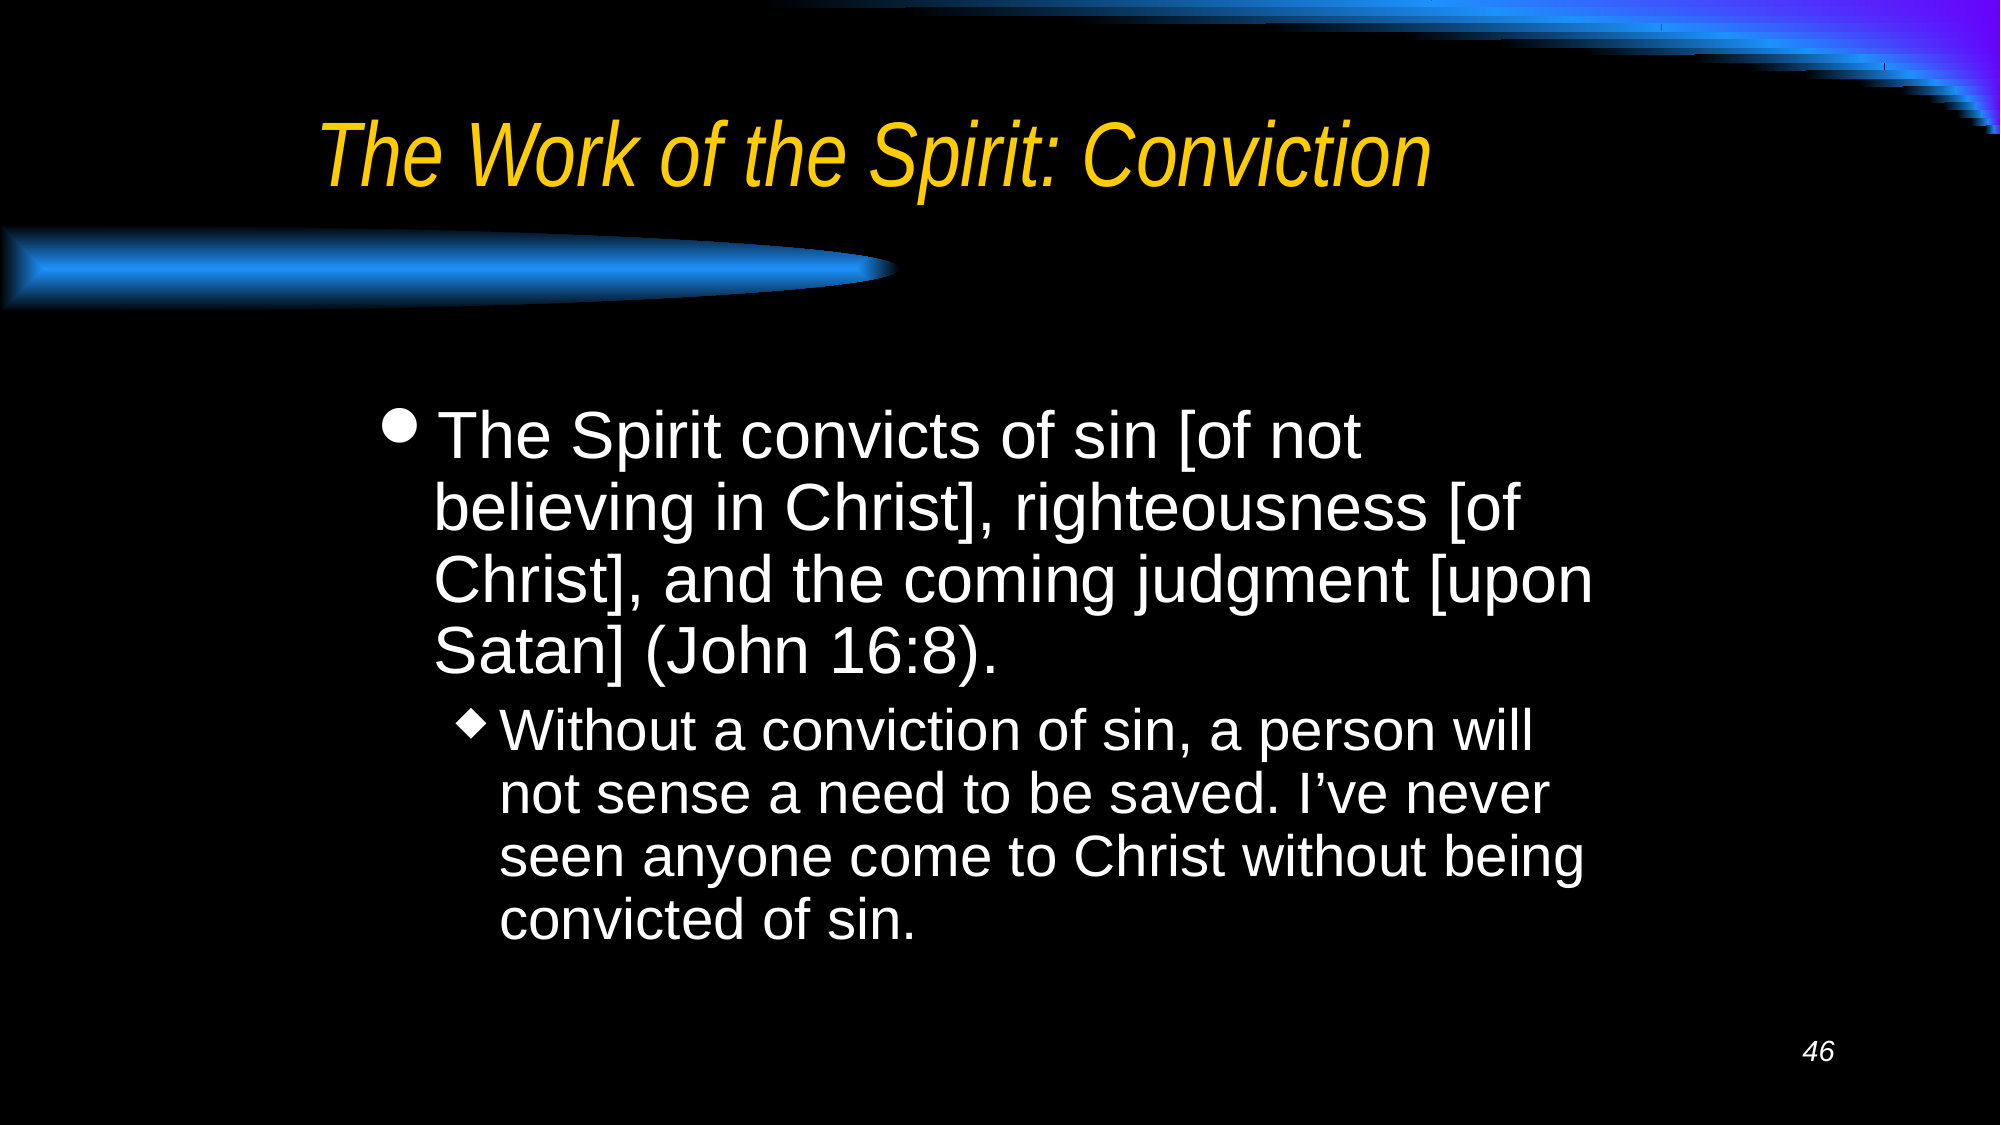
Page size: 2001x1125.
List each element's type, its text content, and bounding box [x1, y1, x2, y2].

slide_number 46 [1433, 1024, 1851, 1101]
title The Work of the Spirit: Conviction [300, 75, 1575, 225]
list The Spirit convicts of sin [of not believing in Christ], righteousness [of Christ], and the coming judgment [upon Satan] (John 16:8). Without a conviction of sin, a person will not sense a need to be saved. I’ve never seen anyone come to Christ without being convicted of sin. [362, 393, 1638, 1000]
